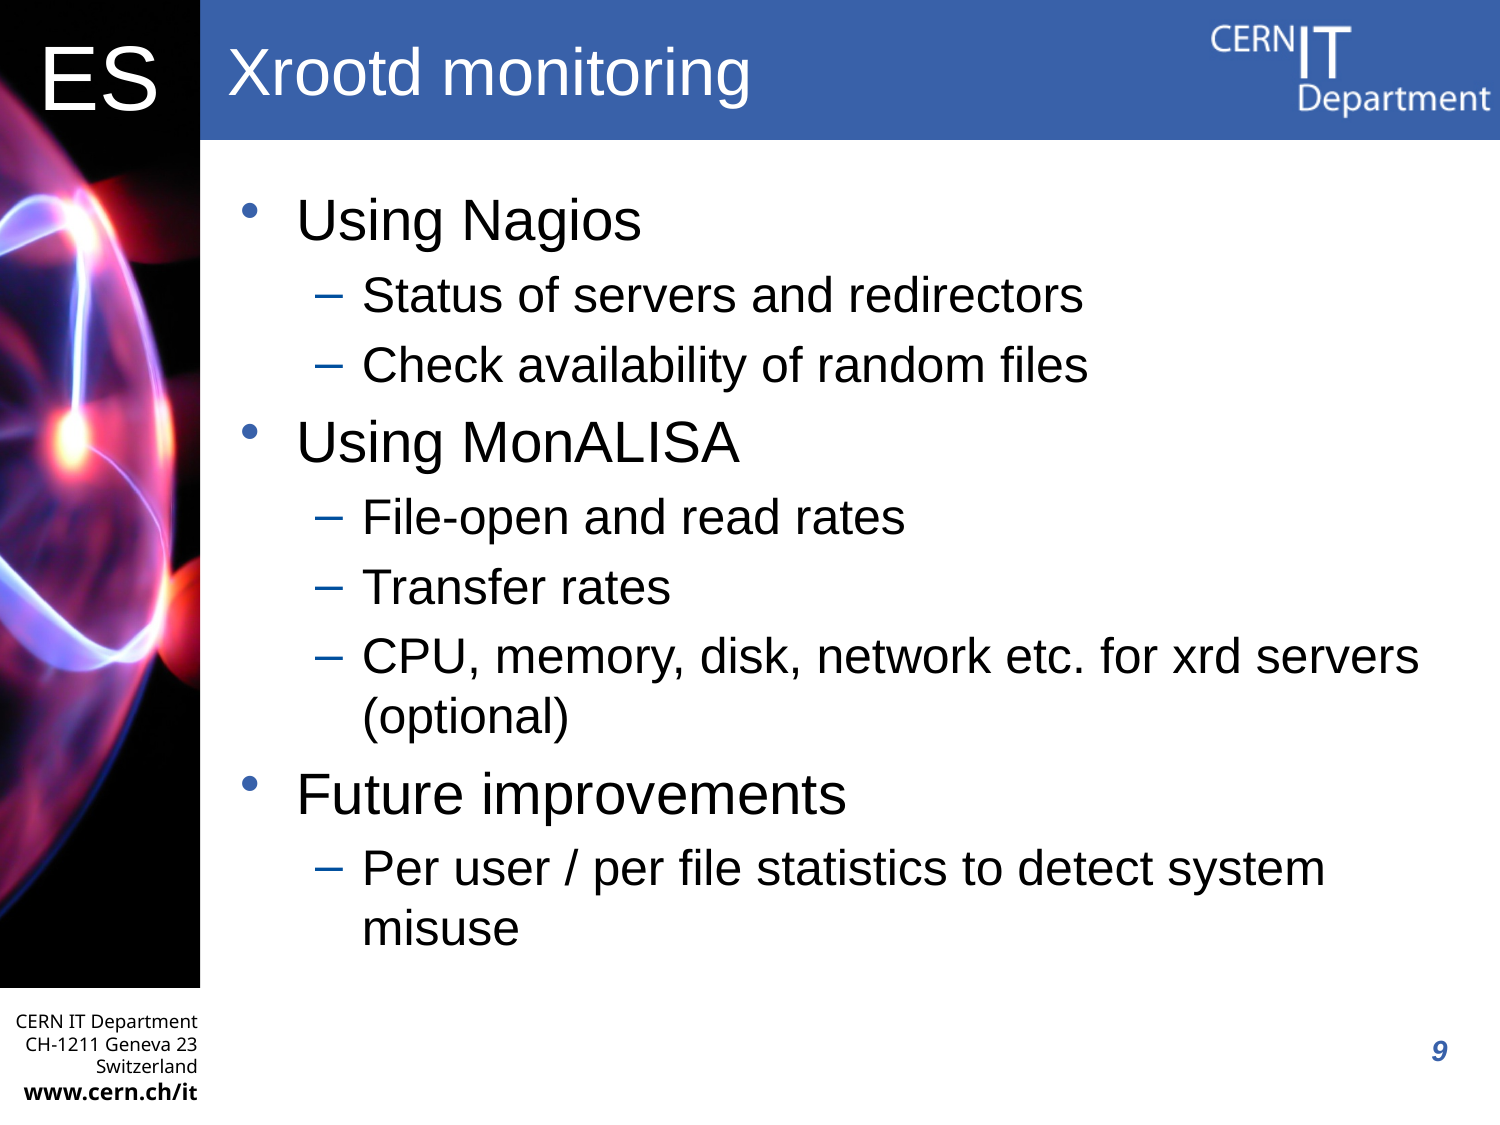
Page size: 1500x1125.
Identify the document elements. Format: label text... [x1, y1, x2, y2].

list Using Nagios Status of servers and redirectors Check availability of random files Using MonALISA File-open and read rates Transfer rates CPU, memory, disk, network etc. for xrd servers (optional) Future improvements Per user / per file statistics to detect system misuse [224, 174, 1463, 988]
picture [0, 0, 1500, 988]
title Xrootd monitoring [212, 0, 1126, 138]
